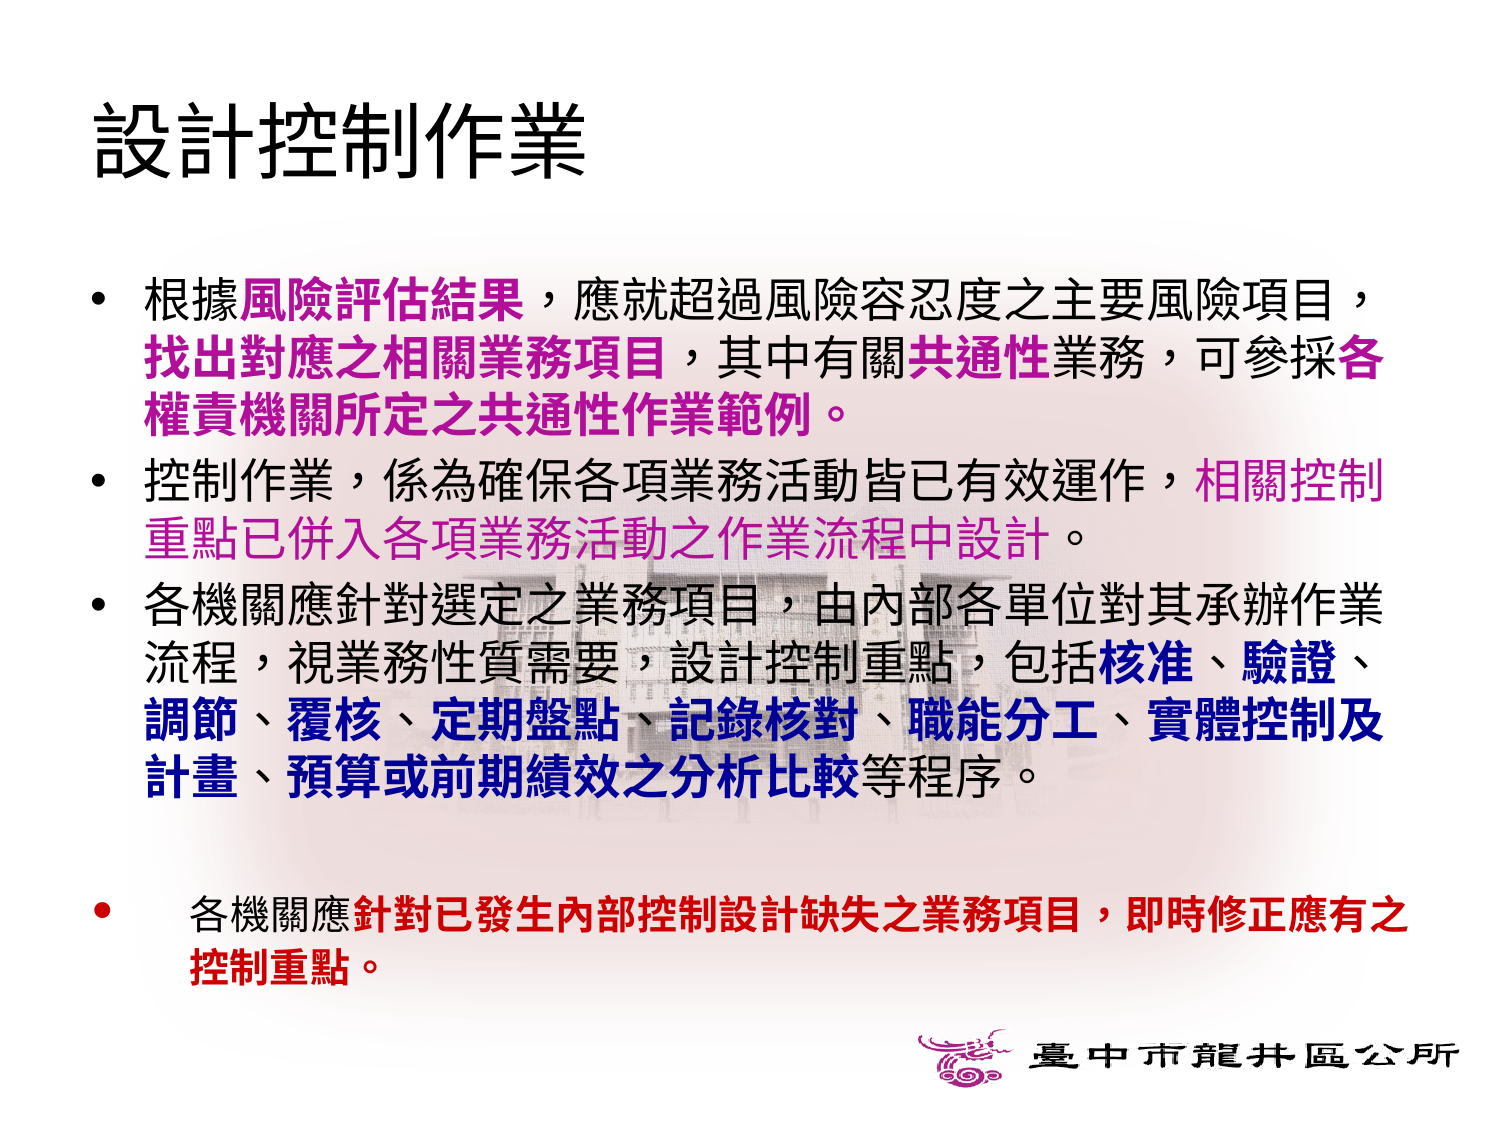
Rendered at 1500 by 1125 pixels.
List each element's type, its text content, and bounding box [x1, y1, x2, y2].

title 設計控制作業 [75, 45, 1425, 233]
list 根據風險評估結果，應就超過風險容忍度之主要風險項目，找出對應之相關業務項目，其中有關共通性業務，可參採各權責機關所定之共通性作業範例。 控制作業，係為確保各項業務活動皆已有效運作，相關控制重點已併入各項業務活動之作業流程中設計。 各機關應針對選定之業務項目，由內部各單位對其承辦作業流程，視業務性質需要，設計控制重點，包括核准、驗證、調節、覆核、定期盤點、記錄核對、職能分工、實體控制及計畫、預算或前期績效之分析比較等程序。 各機關應針對已發生內部控制設計缺失之業務項目，即時修正應有之控制重點。 [75, 262, 1425, 1005]
picture [907, 1023, 1488, 1094]
